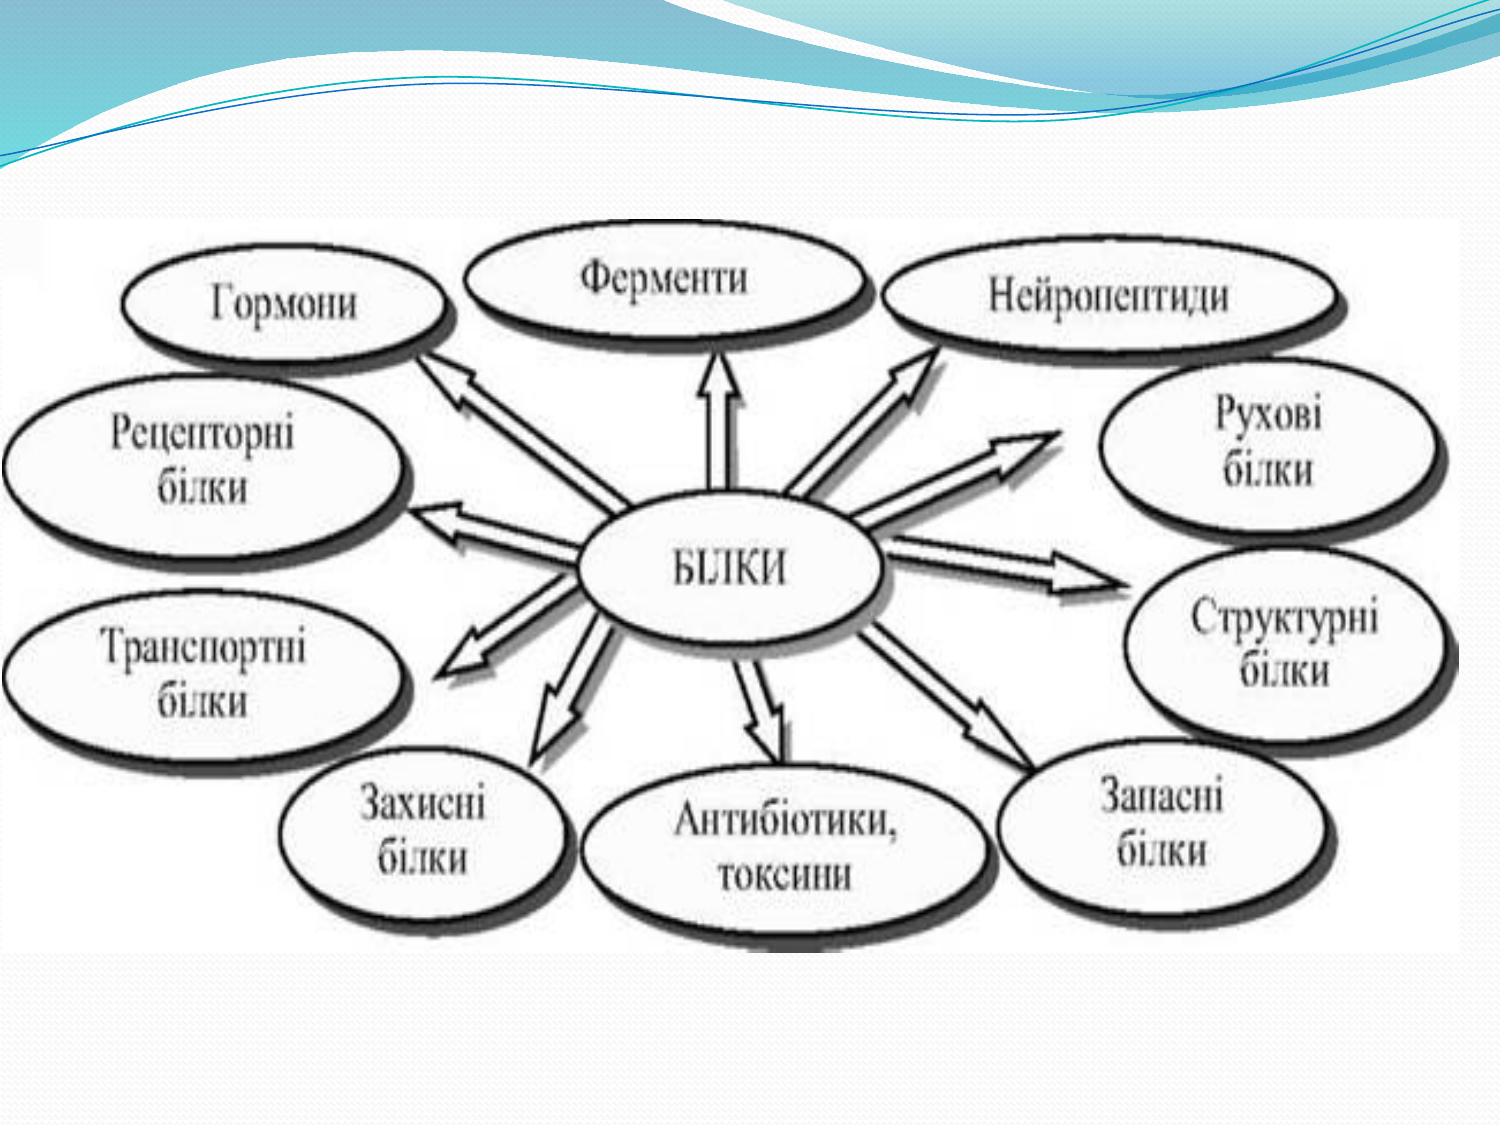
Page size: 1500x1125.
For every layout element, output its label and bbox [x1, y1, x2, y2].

picture [2, 219, 1459, 953]
